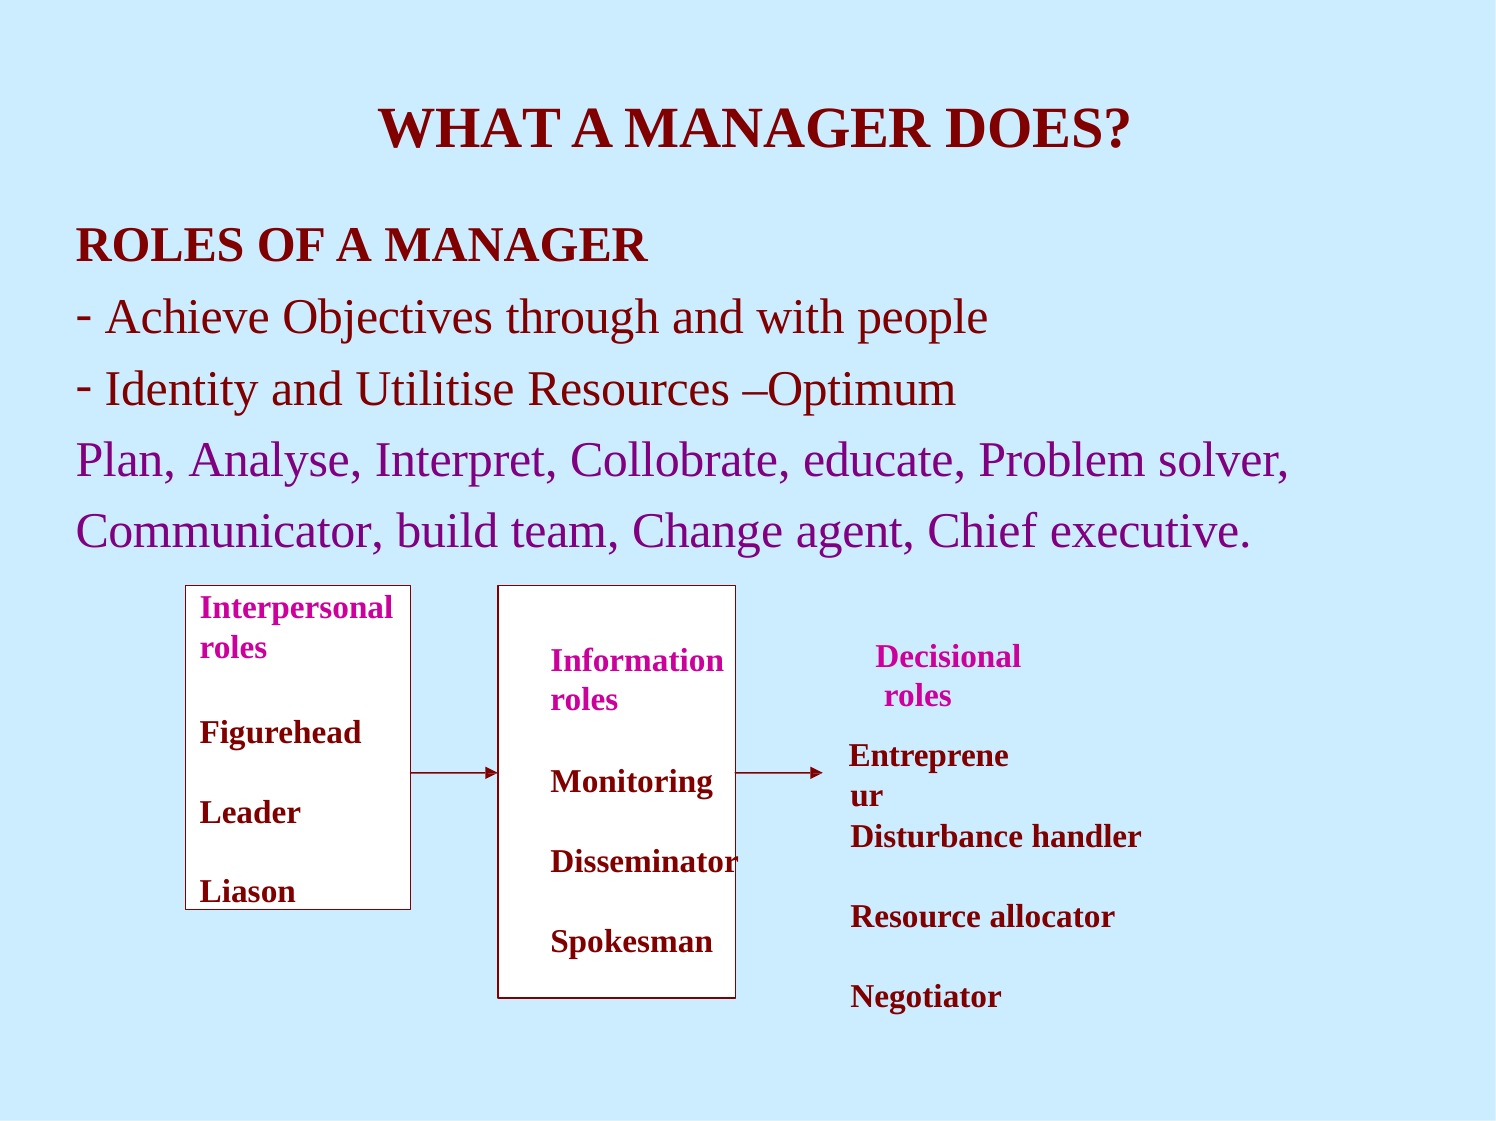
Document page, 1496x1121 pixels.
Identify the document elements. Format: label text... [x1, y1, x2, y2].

text_box Disseminator [548, 838, 743, 879]
text_box Decisional roles Entrepreneur [848, 633, 1049, 813]
text_box Negotiator [848, 974, 1005, 1015]
text_box Interpersonal roles Figurehead Leader Liason [185, 585, 411, 910]
text_box Disturbance handler [848, 813, 1147, 854]
text_box Monitoring [548, 758, 716, 799]
text_box ROLES OF A MANAGER Achieve Objectives through and with people Identity and Utilitise Resources –Optimum Plan, Analyse, Interpret, Collobrate, educate, Problem solver, Communicator, build team, Change agent, Chief executive. [73, 211, 1307, 558]
text_box WHAT A MANAGER DOES? [374, 88, 1146, 159]
text_box Resource allocator [848, 894, 1119, 935]
text_box [411, 766, 498, 780]
text_box [497, 585, 736, 998]
text_box [734, 766, 823, 780]
text_box Spokesman [548, 919, 716, 960]
text_box Information roles [548, 637, 728, 718]
